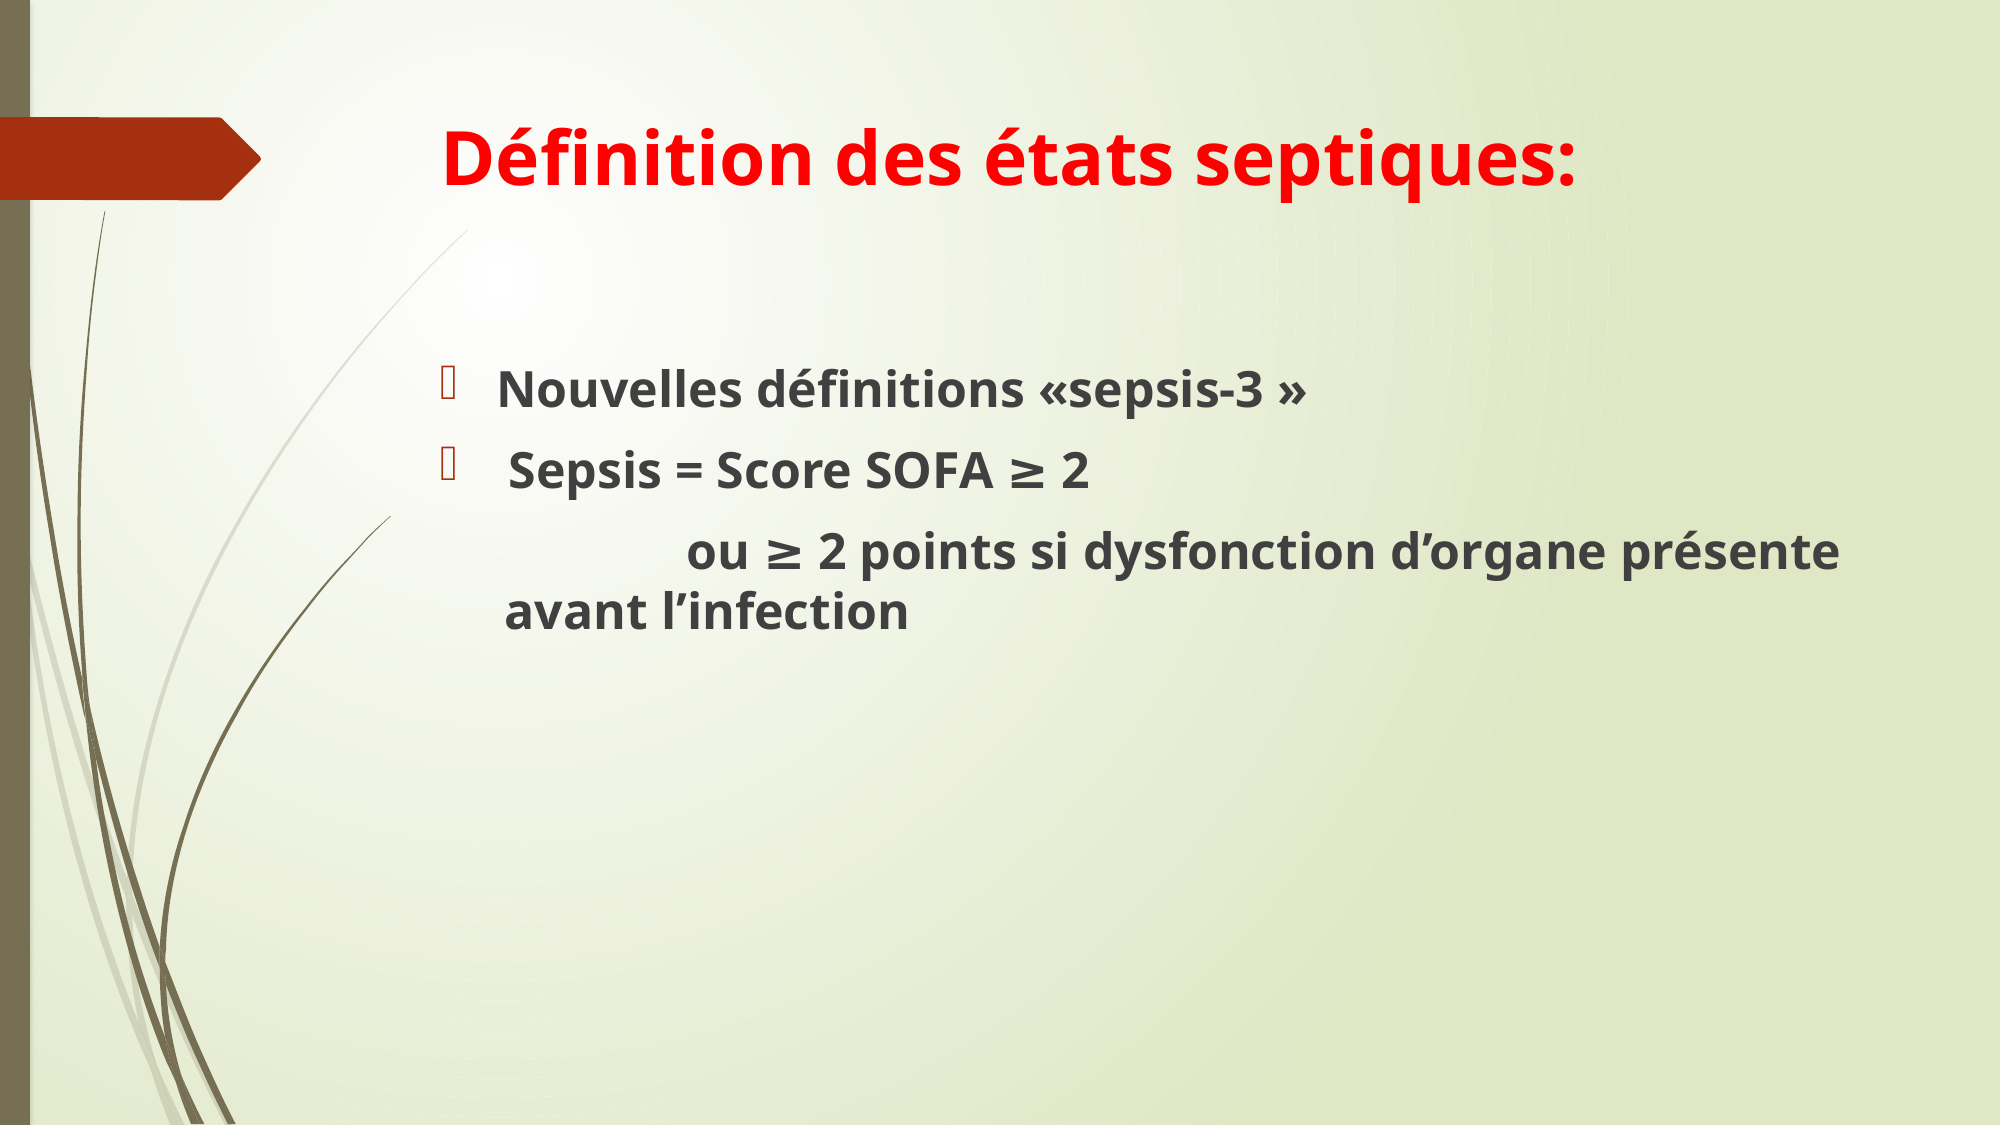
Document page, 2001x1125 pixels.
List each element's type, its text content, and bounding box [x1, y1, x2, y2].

list Nouvelles définitions «sepsis-3 » Sepsis = Score SOFA ≥ 2 ou ≥ 2 points si dysfonction d’organe présente avant l’infection [424, 350, 1888, 970]
title Définition des états septiques: [425, 102, 1888, 313]
